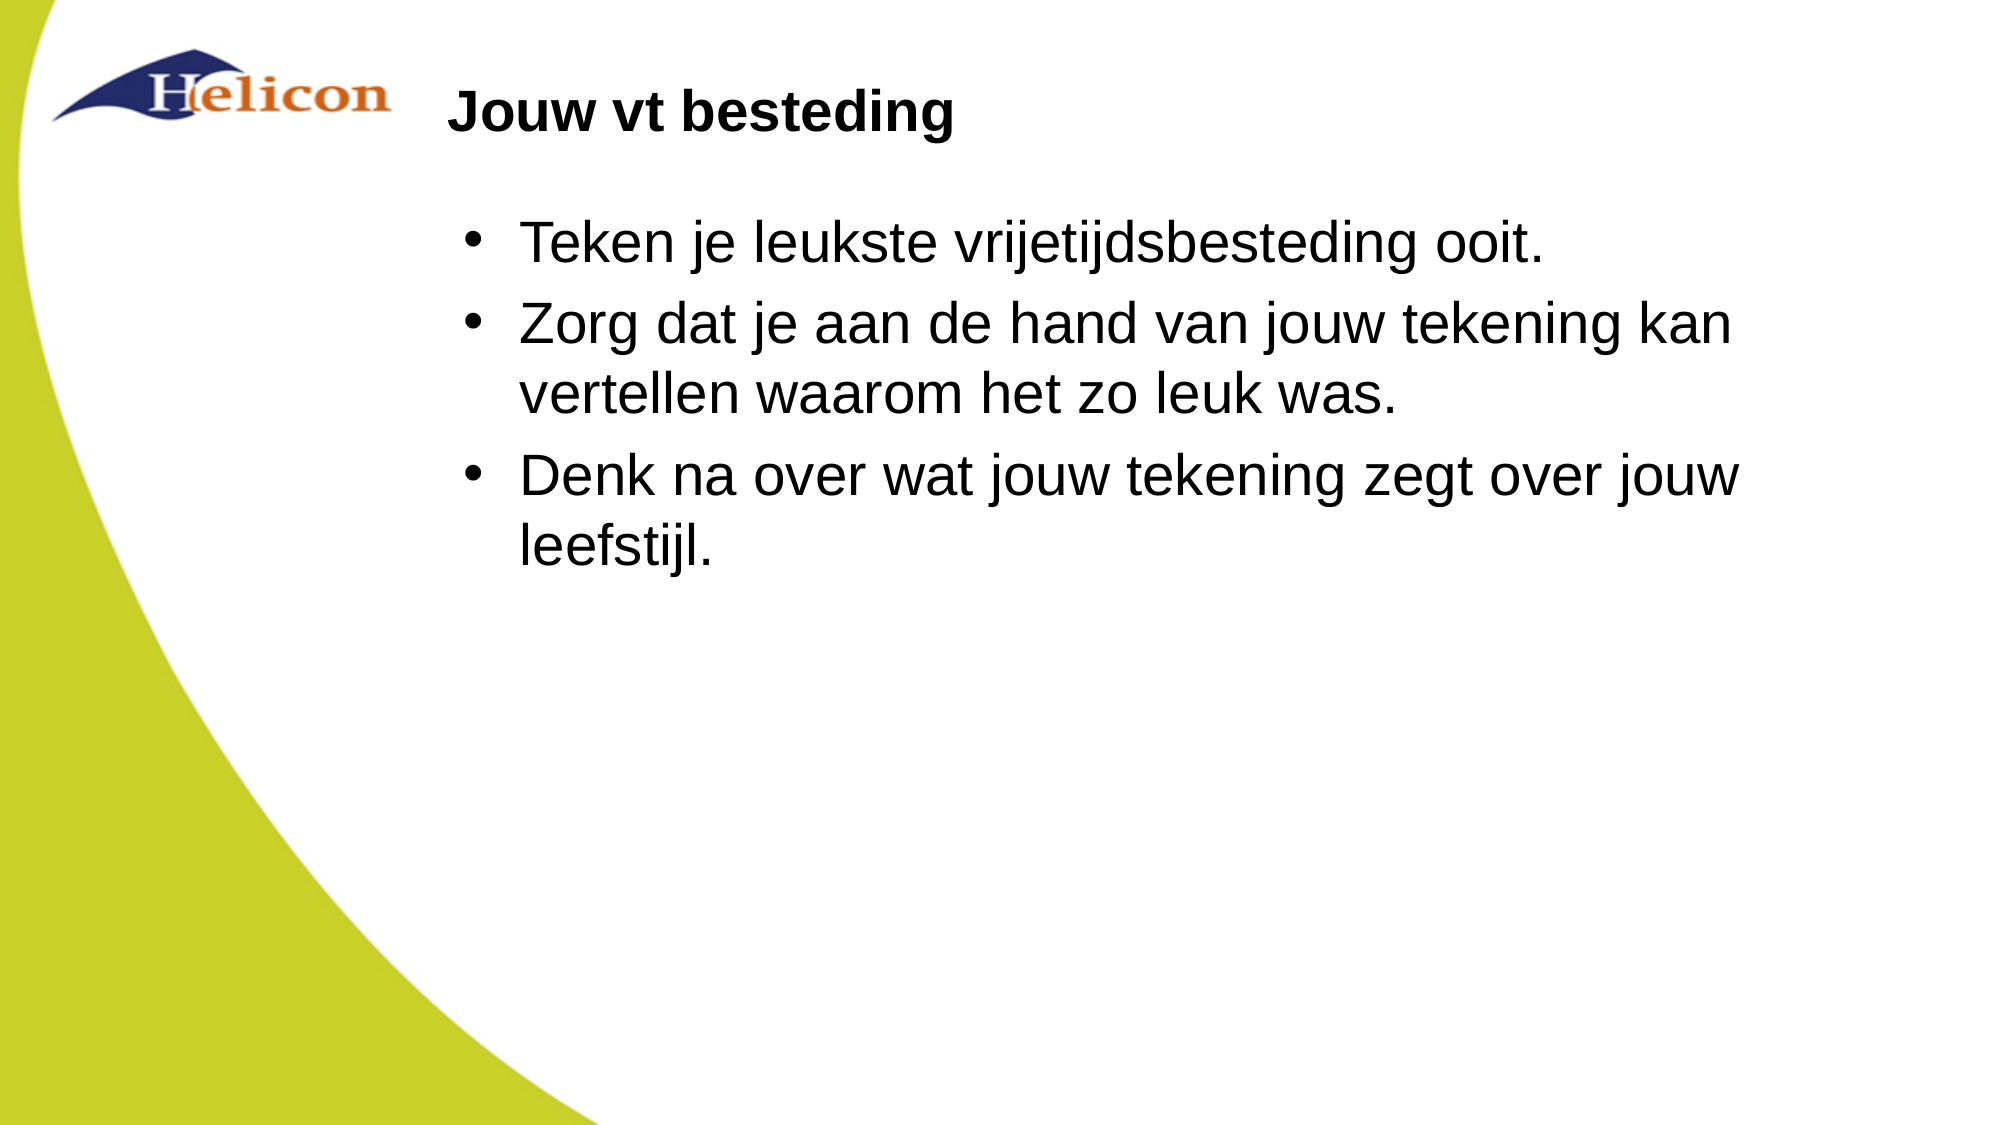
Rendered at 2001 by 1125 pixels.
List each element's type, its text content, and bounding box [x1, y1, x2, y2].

list Teken je leukste vrijetijdsbesteding ooit. Zorg dat je aan de hand van jouw tekening kan vertellen waarom het zo leuk was. Denk na over wat jouw tekening zegt over jouw leefstijl. [448, 196, 1900, 1005]
picture [0, 0, 2000, 1125]
title Jouw vt besteding [432, 54, 1887, 161]
